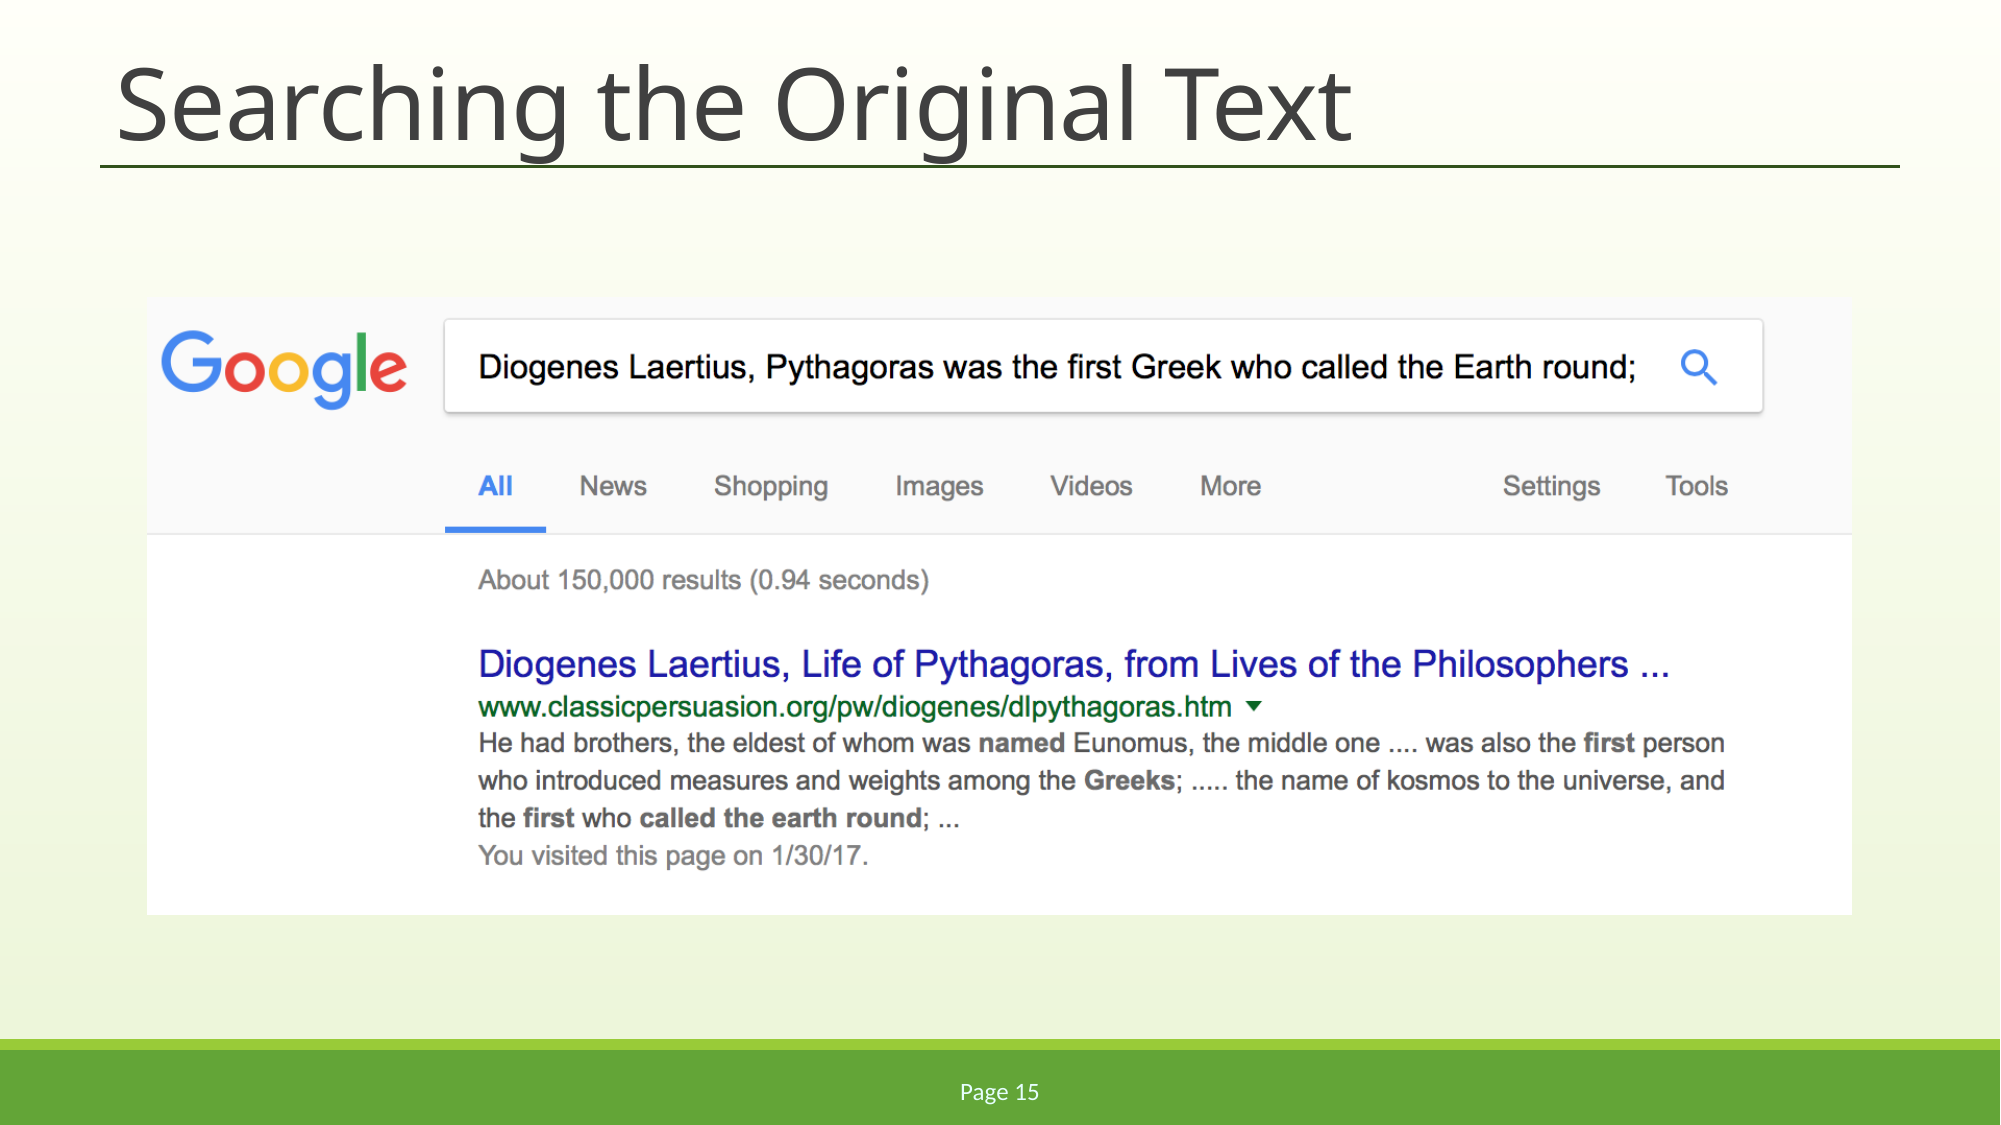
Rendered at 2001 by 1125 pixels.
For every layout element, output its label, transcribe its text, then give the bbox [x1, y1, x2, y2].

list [146, 296, 1853, 915]
title Searching the Original Text [100, 47, 1901, 169]
